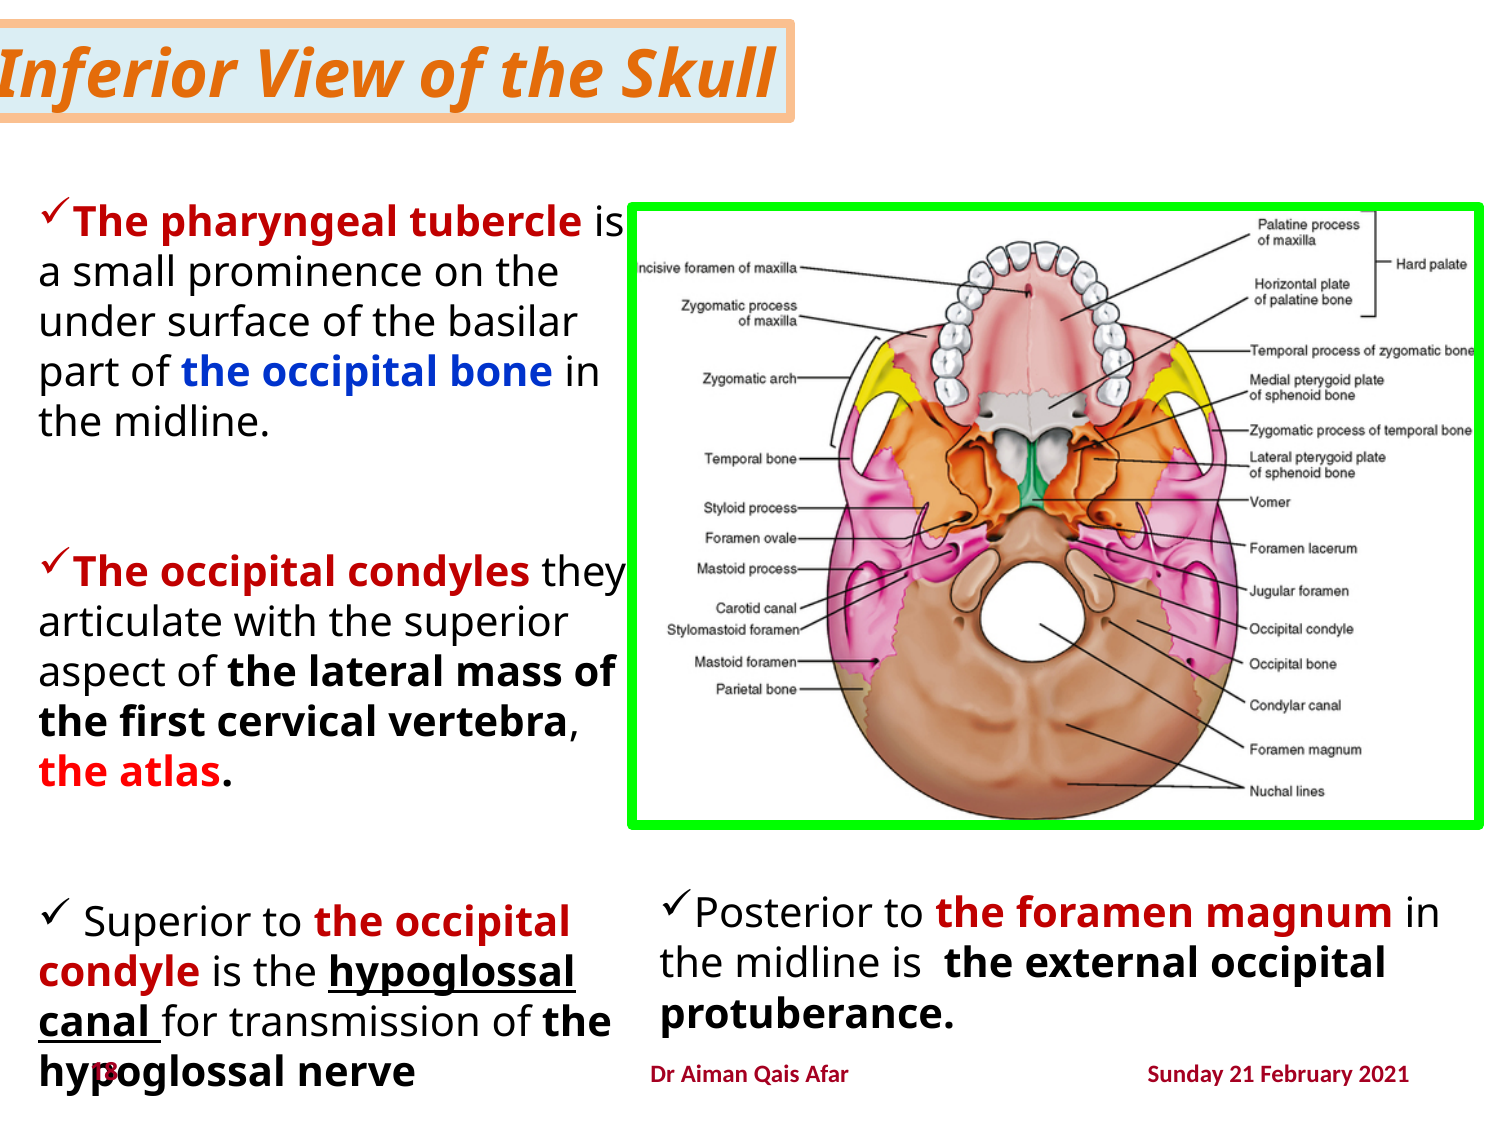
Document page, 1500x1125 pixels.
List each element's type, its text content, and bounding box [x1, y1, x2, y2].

picture [636, 210, 1475, 821]
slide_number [1092, 1042, 1425, 1103]
slide_number 18 [75, 1042, 164, 1103]
text_box Inferior View of the Skull [0, 23, 791, 119]
text_box Posterior to the foramen magnum in the midline is the external occipital protuberance. [644, 878, 1500, 1044]
footer Dr Aiman Qais Afar [512, 1042, 988, 1103]
text_box The pharyngeal tubercle is a small prominence on the under surface of the basilar part of the occipital bone in the midline. The occipital condyles they articulate with the superior aspect of the lateral mass of the first cervical vertebra, the atlas. Superior to the occipital condyle is the hypoglossal canal for transmission of the hypoglossal nerve [23, 187, 645, 1103]
